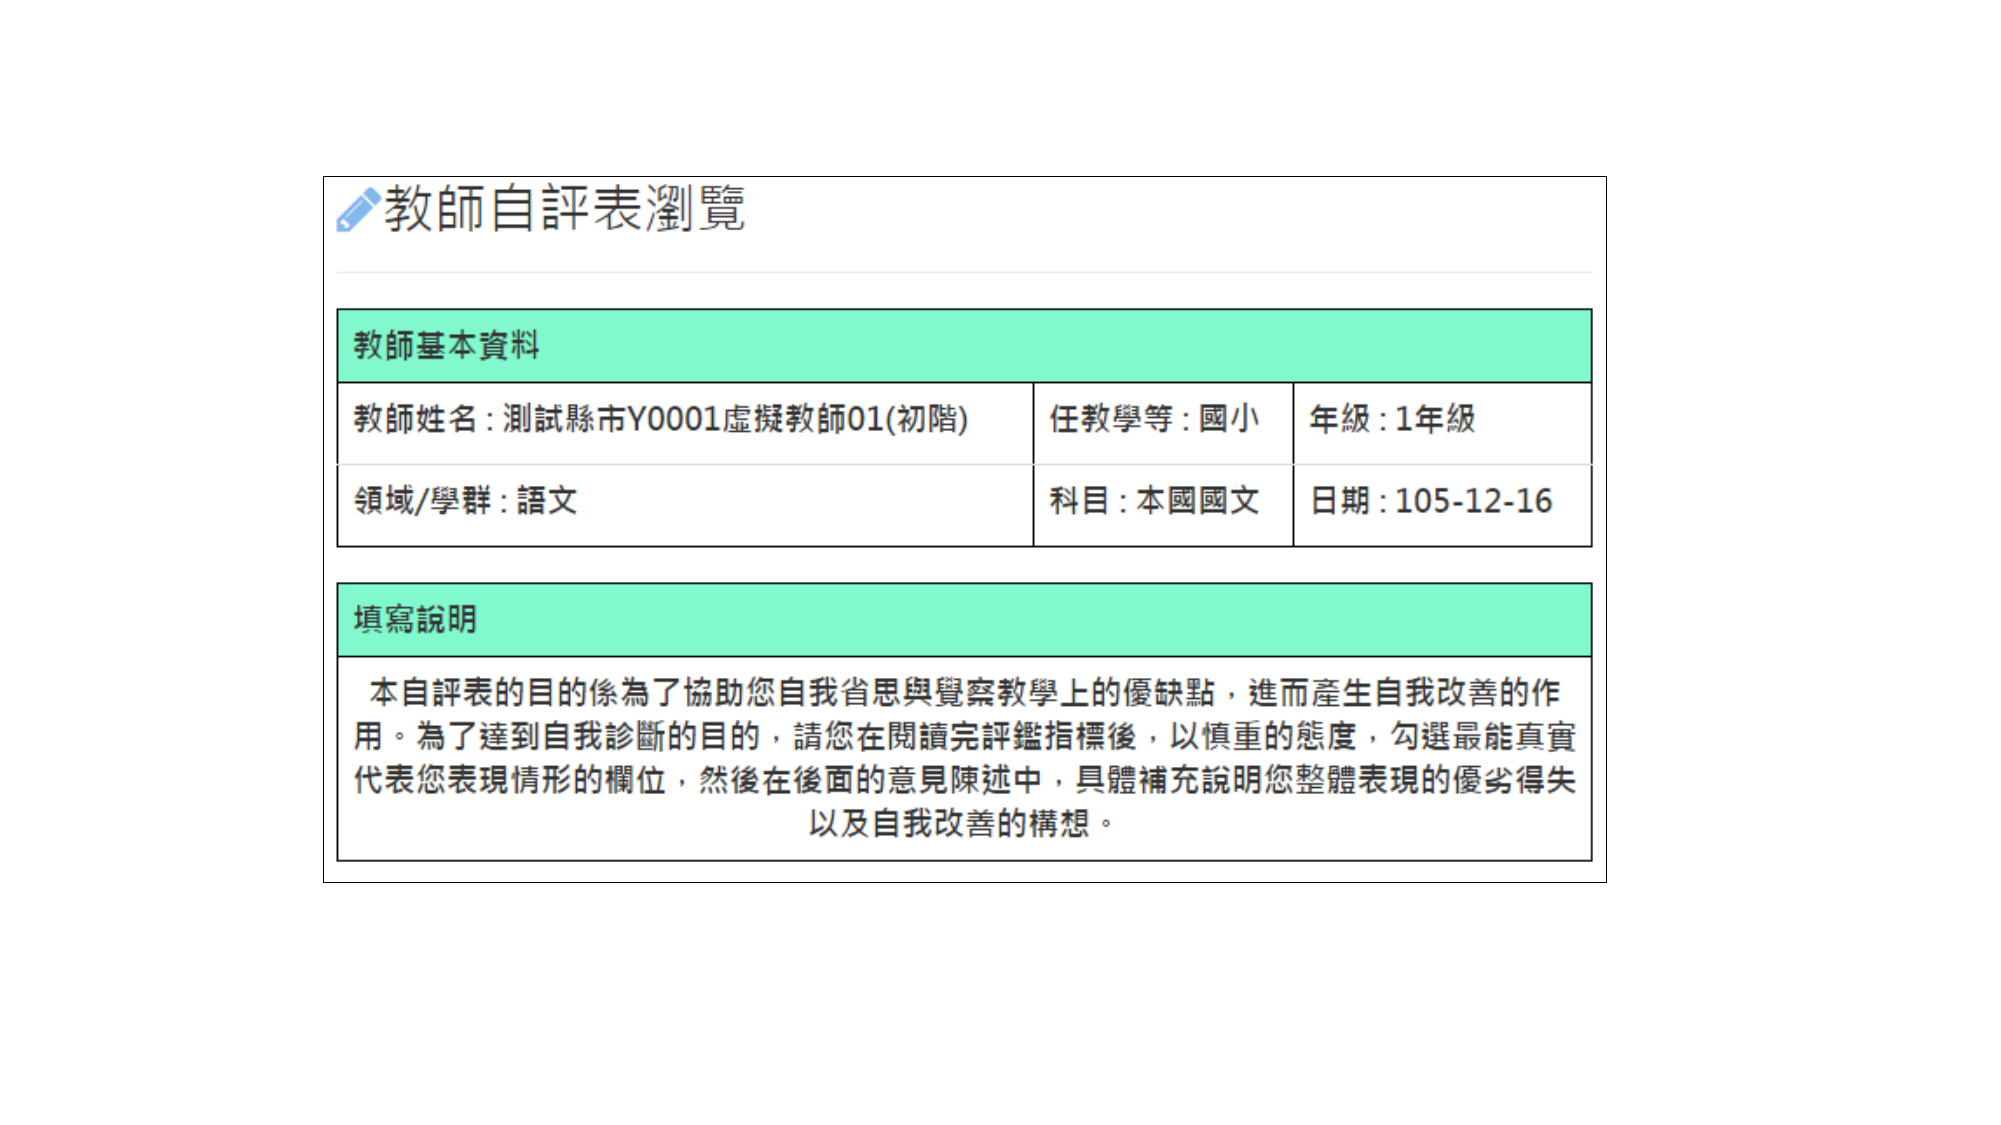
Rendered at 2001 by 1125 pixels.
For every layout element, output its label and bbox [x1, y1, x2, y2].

picture [323, 176, 1607, 883]
